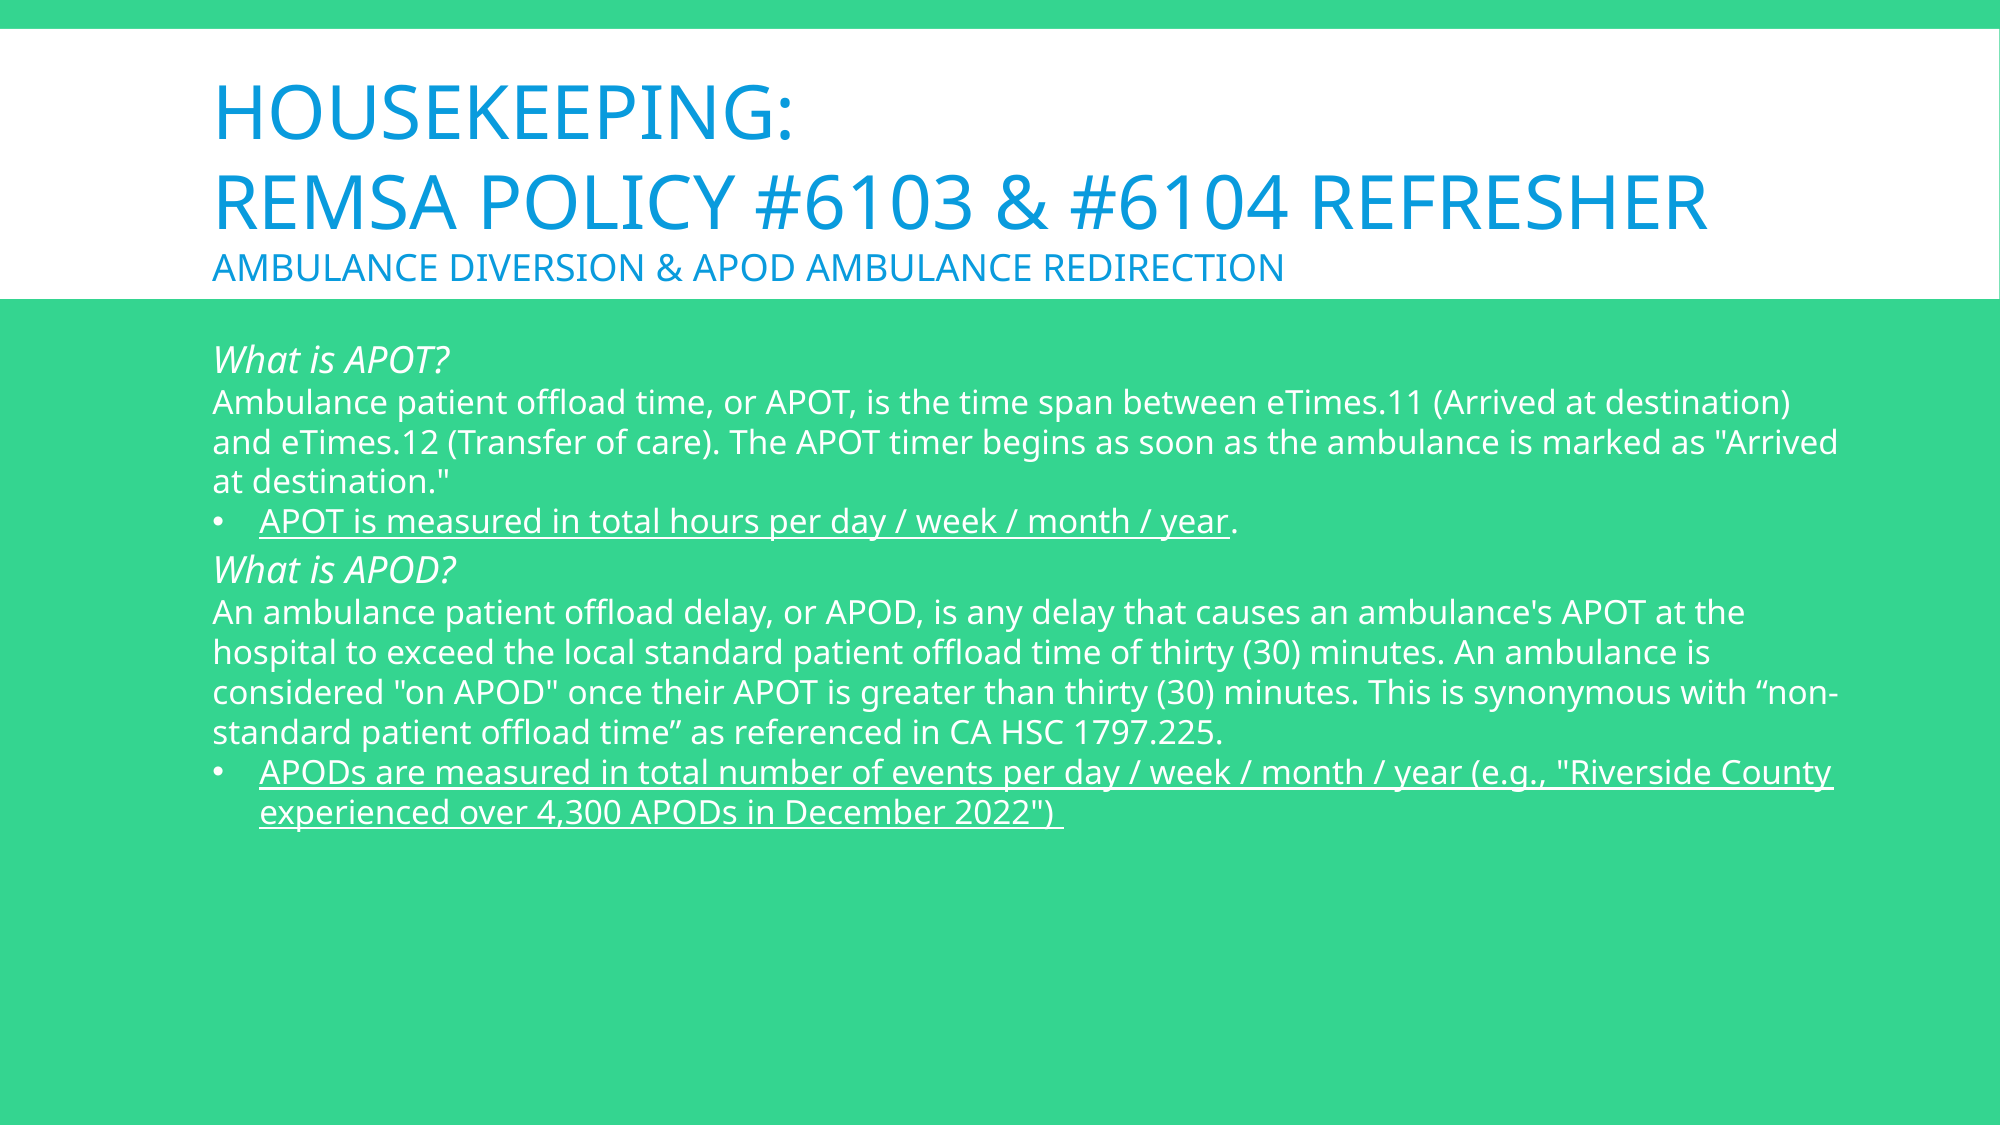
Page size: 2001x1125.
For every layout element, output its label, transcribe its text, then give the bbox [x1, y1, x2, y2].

text_box What is APOD? An ambulance patient offload delay, or APOD, is any delay that causes an ambulance's APOT at the hospital to exceed the local standard patient offload time of thirty (30) minutes. An ambulance is considered "on APOD" once their APOT is greater than thirty (30) minutes. This is synonymous with “non-standard patient offload time” as referenced in CA HSC 1797.225. APODs are measured in total number of events per day / week / month / year (e.g., "Riverside County experienced over 4,300 APODs in December 2022") [197, 539, 1860, 839]
text_box HOUSEKEEPING: REMSA POLICY #6103 & #6104 REFRESHER AMBULANCE DIVERSION & APOD AMBULANCE REDIRECTION [197, 56, 1923, 297]
text_box What is APOT? Ambulance patient offload time, or APOT, is the time span between eTimes.11 (Arrived at destination) and eTimes.12 (Transfer of care). The APOT timer begins as soon as the ambulance is marked as "Arrived at destination." APOT is measured in total hours per day / week / month / year. [197, 328, 1861, 549]
